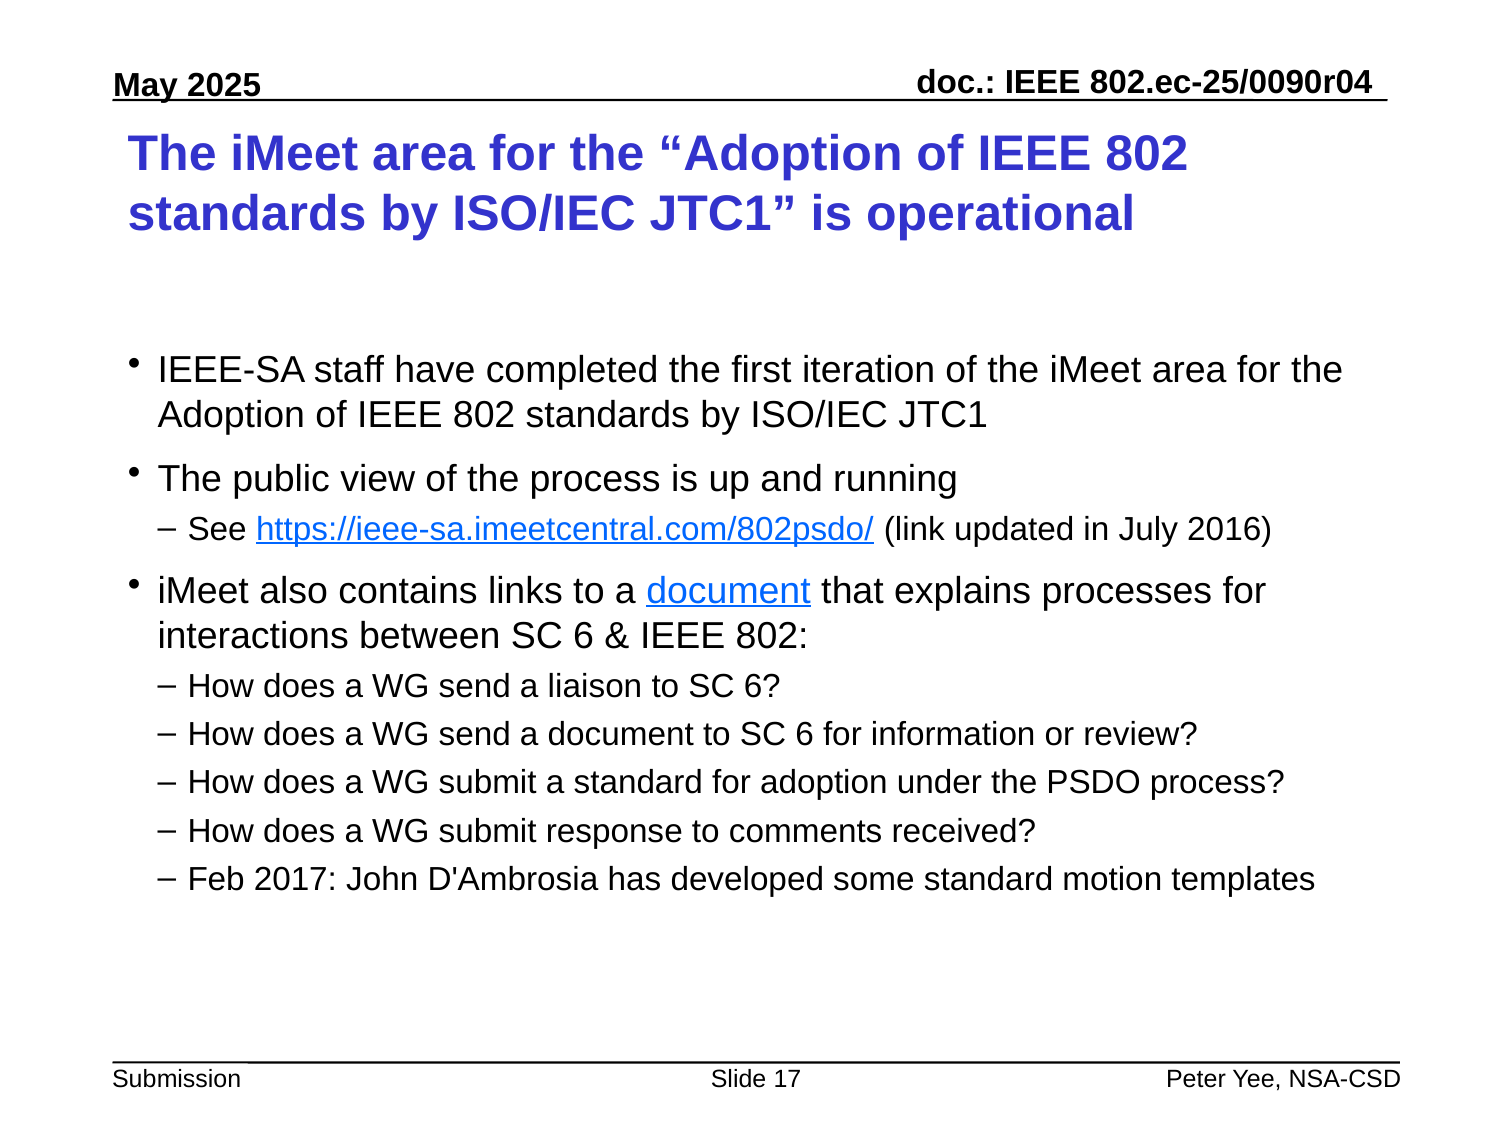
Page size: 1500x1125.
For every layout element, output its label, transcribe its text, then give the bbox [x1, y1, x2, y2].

footer Peter Yee, NSA-CSD [1164, 1061, 1402, 1093]
slide_number Slide 17 [709, 1061, 803, 1093]
list IEEE-SA staff have completed the first iteration of the iMeet area for the Adoption of IEEE 802 standards by ISO/IEC JTC1 The public view of the process is up and running See https://ieee-sa.imeetcentral.com/802psdo/ (link updated in July 2016) iMeet also contains links to a document that explains processes for interactions between SC 6 & IEEE 802: How does a WG send a liaison to SC 6? How does a WG send a document to SC 6 for information or review? How does a WG submit a standard for adoption under the PSDO process? How does a WG submit response to comments received? Feb 2017: John D'Ambrosia has developed some standard motion templates [112, 337, 1388, 1013]
title The iMeet area for the “Adoption of IEEE 802 standards by ISO/IEC JTC1” is operational [112, 112, 1388, 288]
